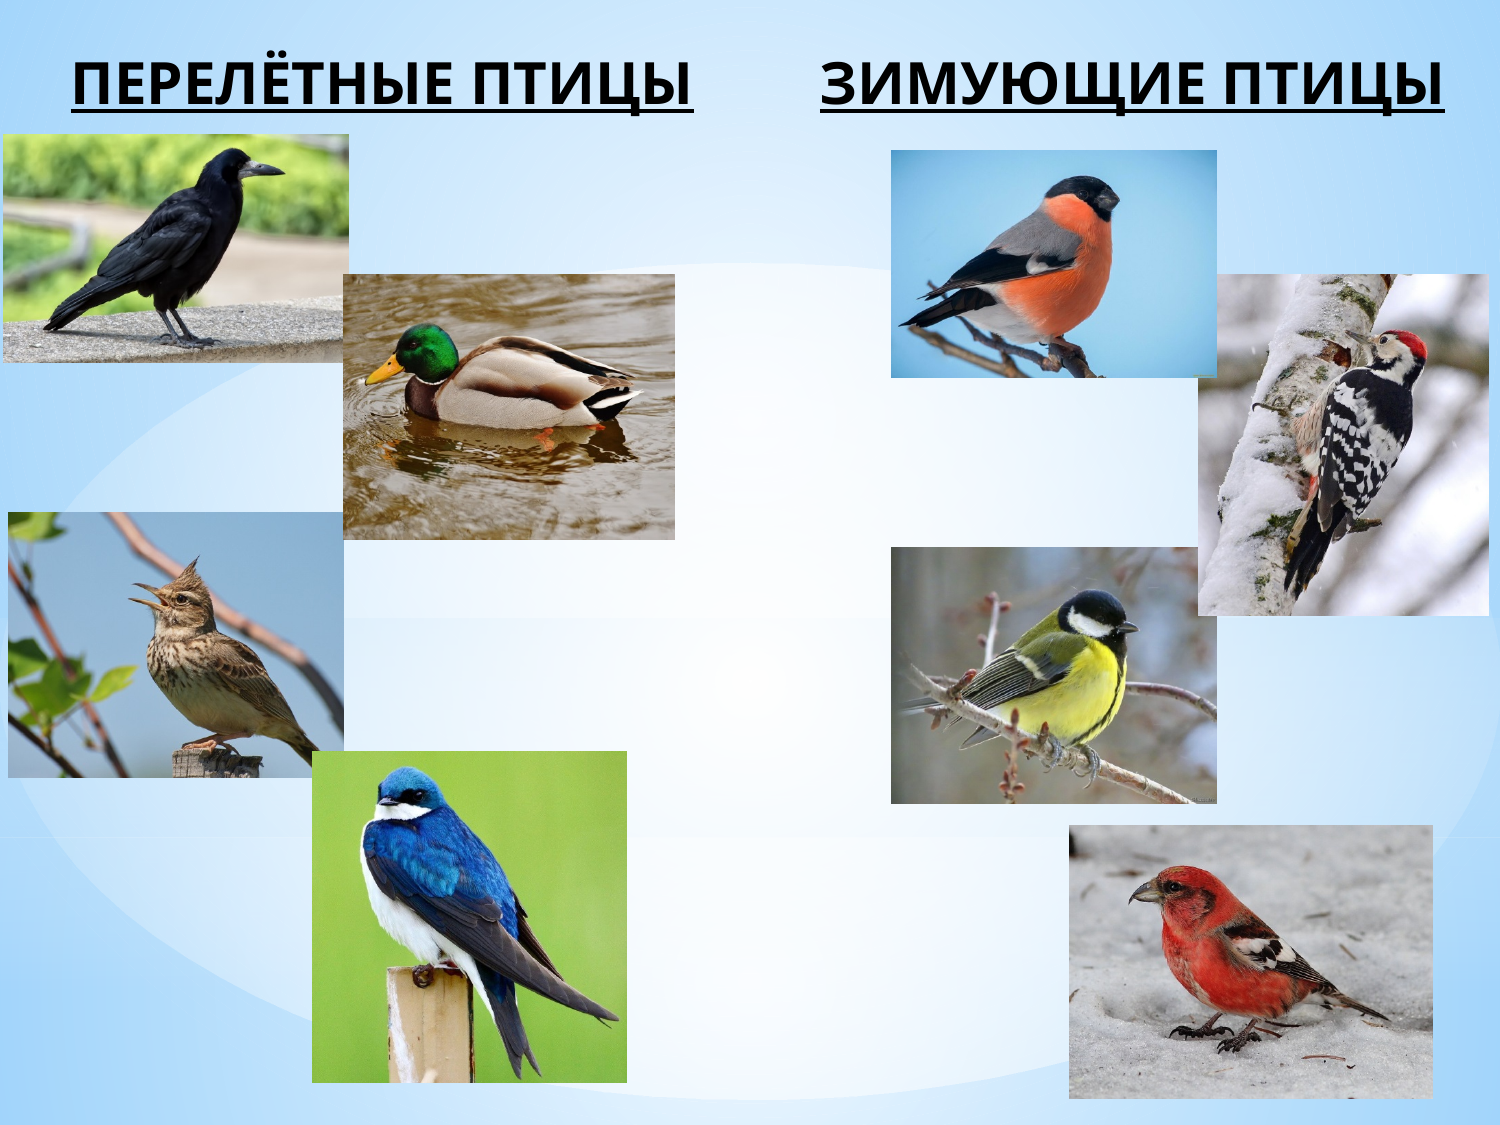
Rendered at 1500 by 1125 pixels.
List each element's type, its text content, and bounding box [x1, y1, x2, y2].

picture [3, 134, 675, 1083]
text_box ПЕРЕЛЁТНЫЕ ПТИЦЫ [55, 38, 709, 124]
text_box ЗИМУЮЩИЕ ПТИЦЫ [804, 38, 1461, 124]
picture [1068, 825, 1433, 1099]
picture [891, 150, 1489, 804]
